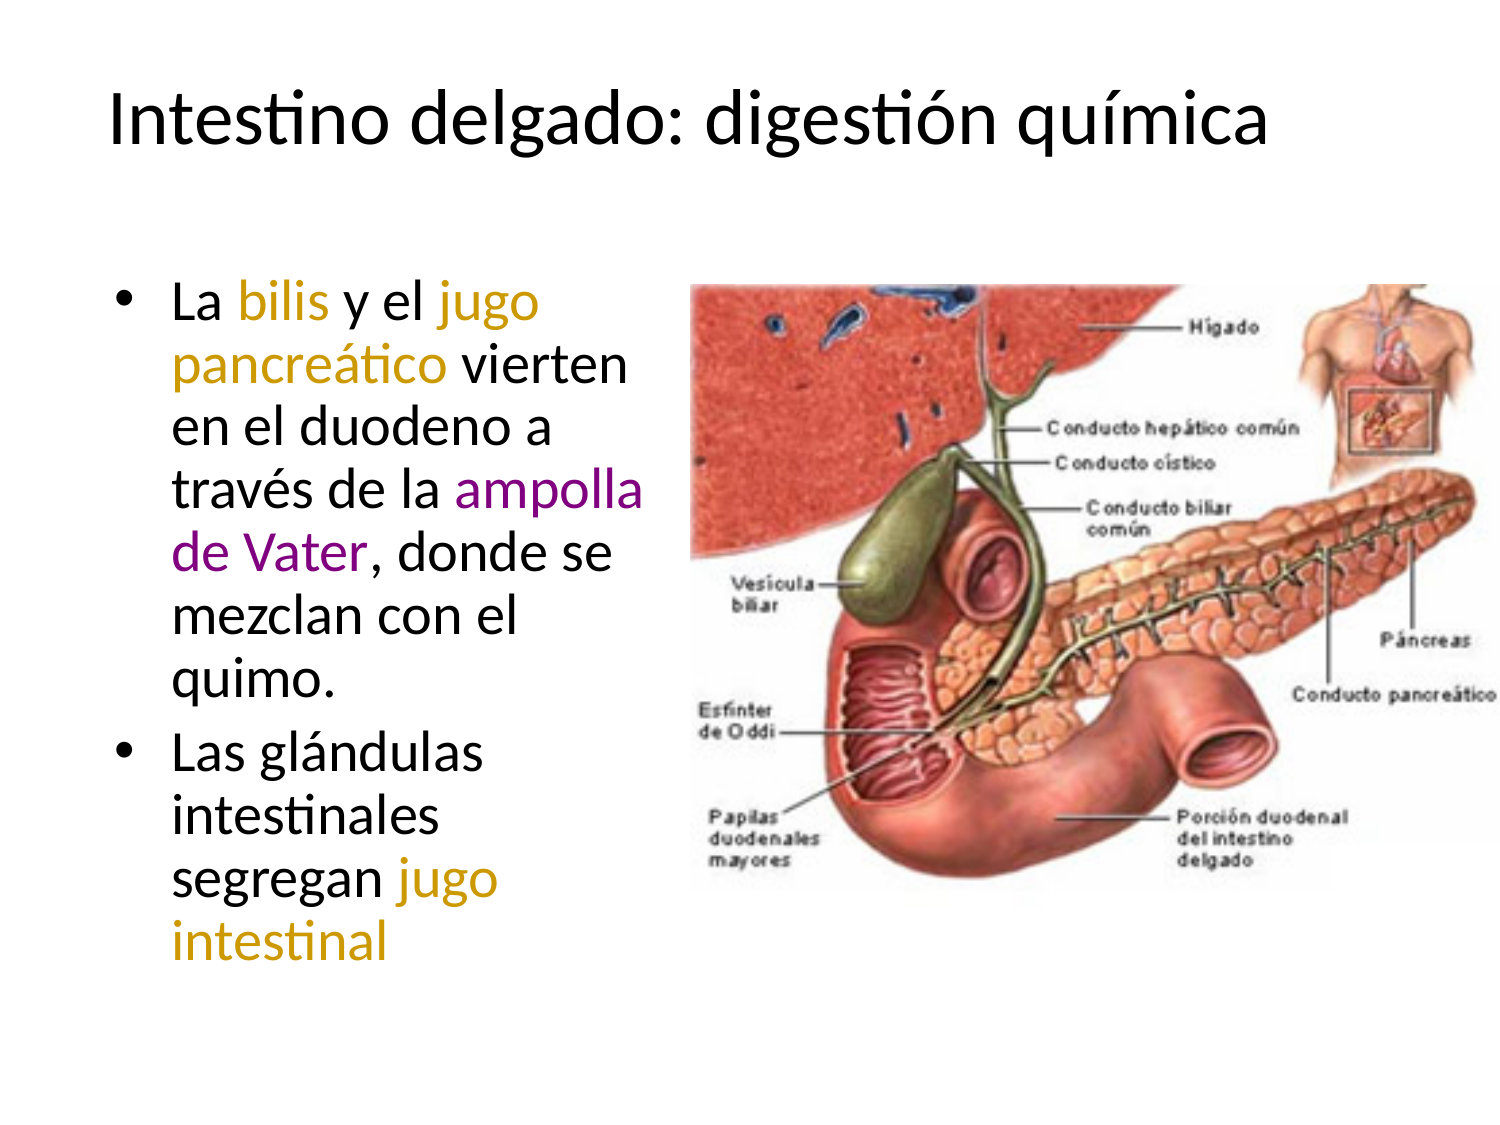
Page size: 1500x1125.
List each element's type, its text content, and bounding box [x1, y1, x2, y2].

list La bilis y el jugo pancreático vierten en el duodeno a través de la ampolla de Vater, donde se mezclan con el quimo. Las glándulas intestinales segregan jugo intestinal [99, 262, 680, 988]
title Intestino delgado: digestión química [32, 37, 1347, 188]
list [690, 284, 1500, 908]
